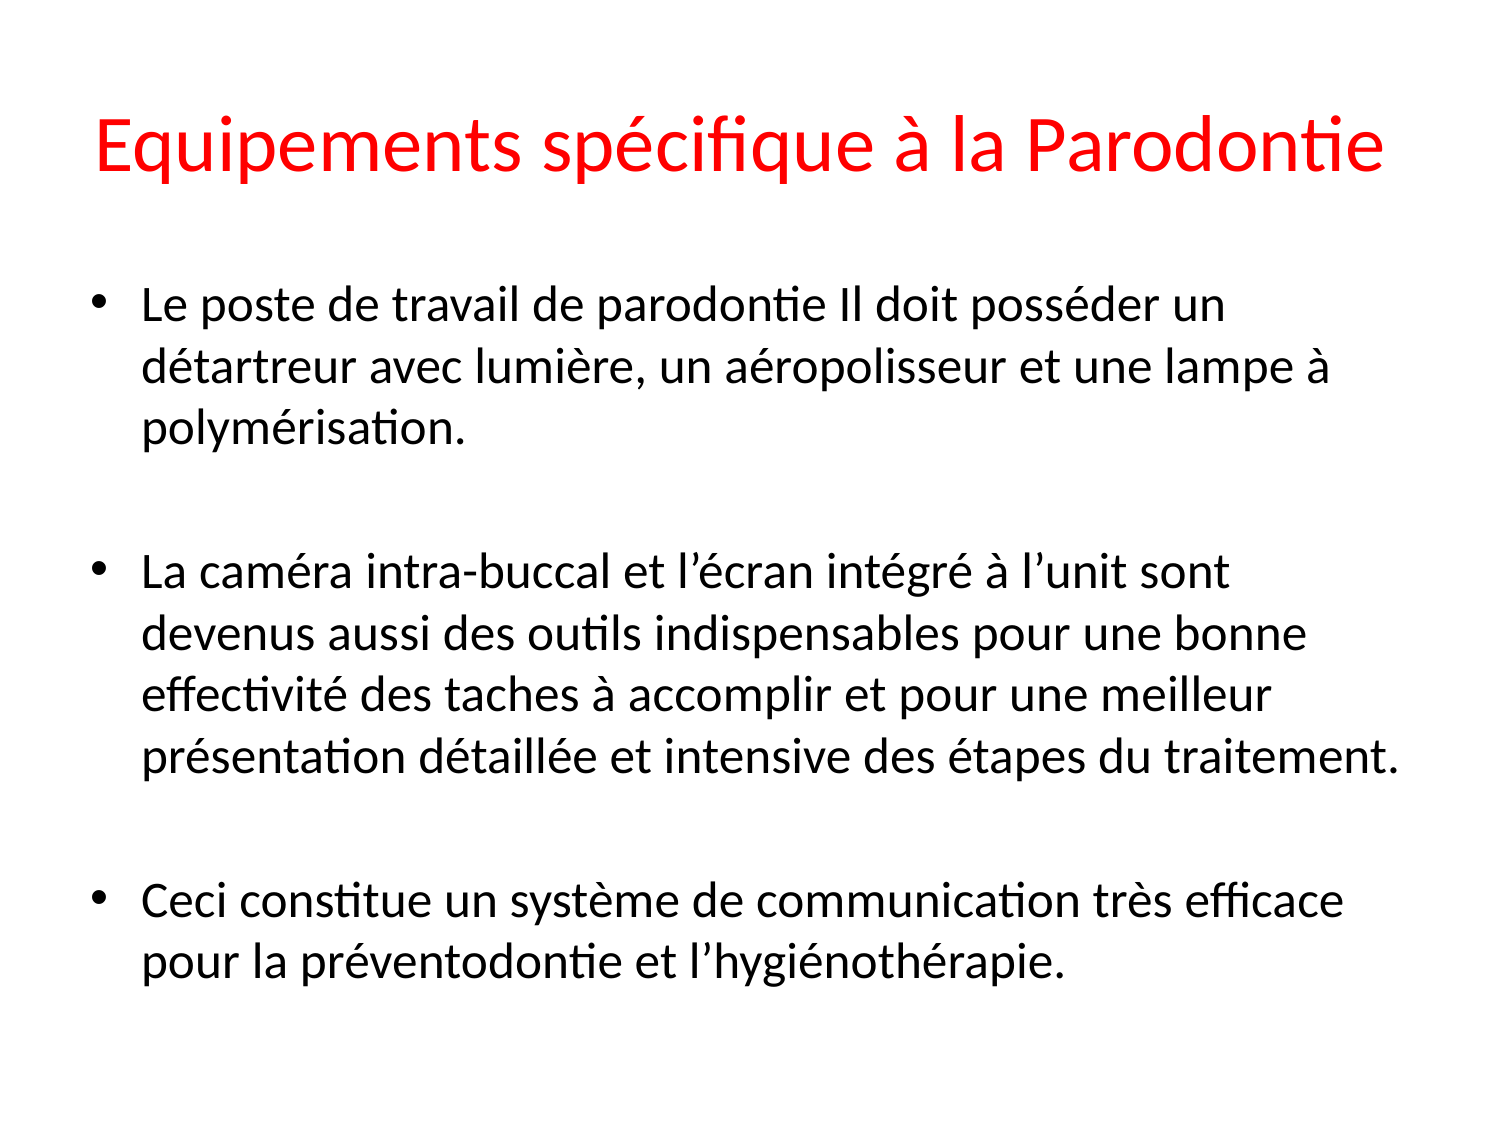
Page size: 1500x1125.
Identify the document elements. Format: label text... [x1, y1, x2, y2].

title Equipements spécifique à la Parodontie [75, 45, 1425, 233]
list Le poste de travail de parodontie Il doit posséder un détartreur avec lumière, un aéropolisseur et une lampe à polymérisation. La caméra intra-buccal et l’écran intégré à l’unit sont devenus aussi des outils indispensables pour une bonne effectivité des taches à accomplir et pour une meilleur présentation détaillée et intensive des étapes du traitement. Ceci constitue un système de communication très efficace pour la préventodontie et l’hygiénothérapie. [75, 262, 1425, 1055]
